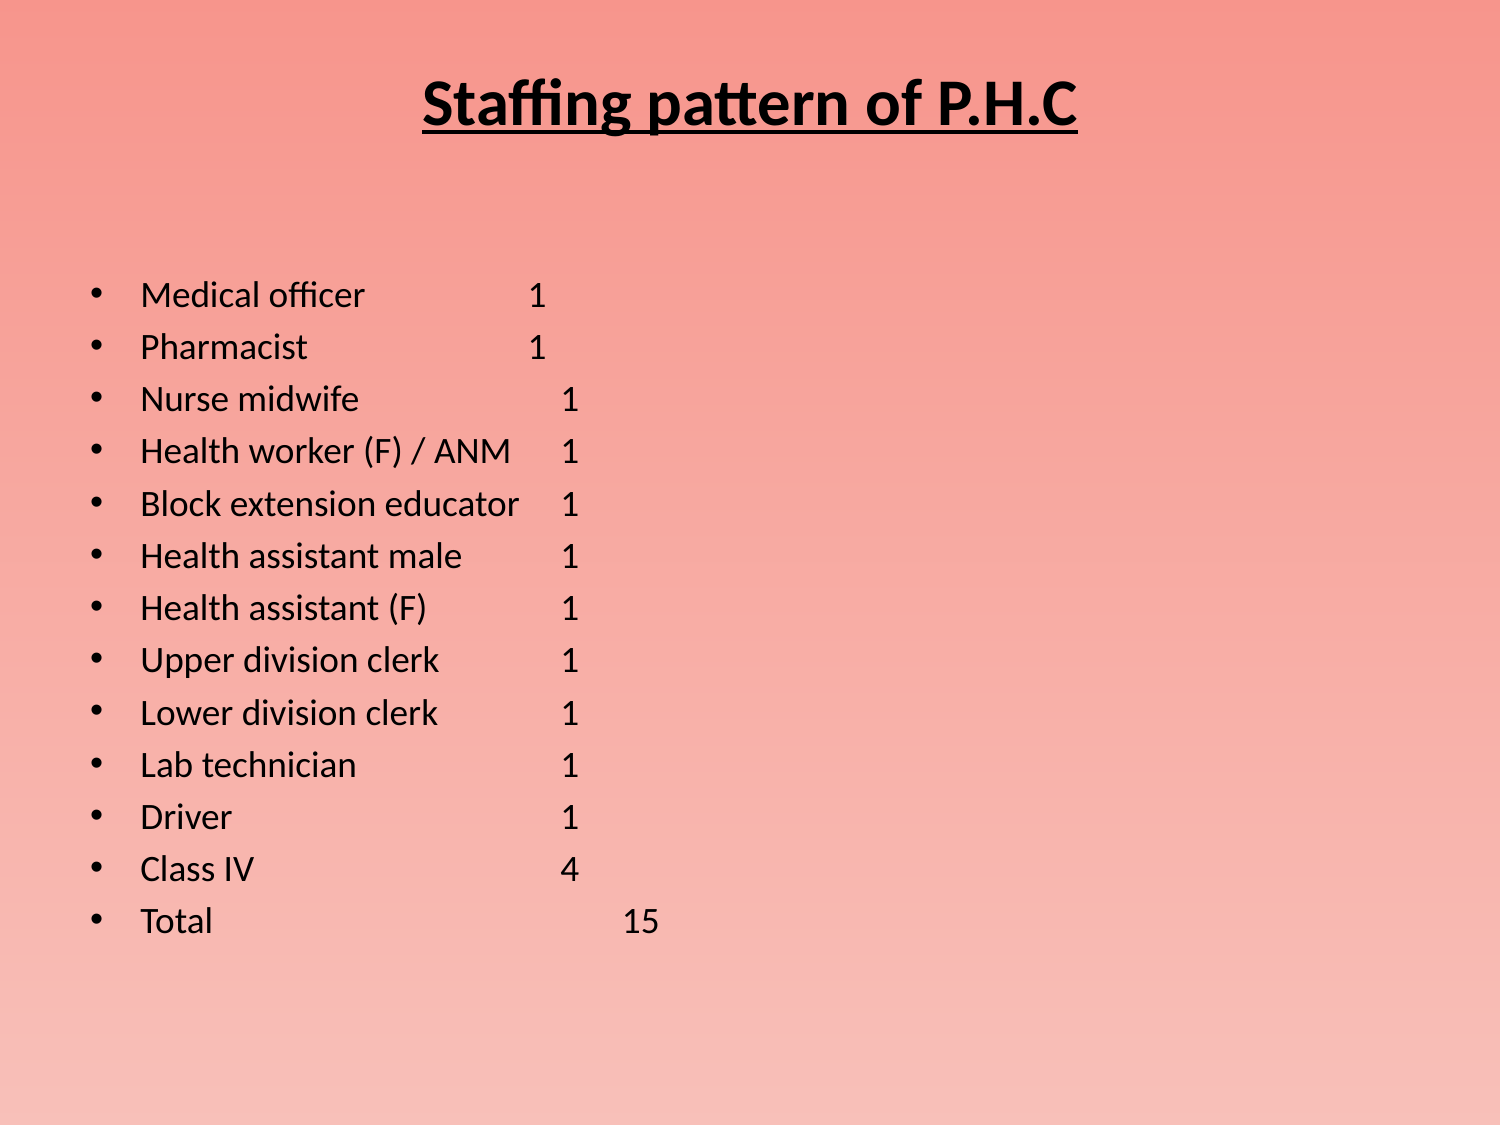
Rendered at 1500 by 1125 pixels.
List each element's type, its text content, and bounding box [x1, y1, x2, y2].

list Medical officer 1 Pharmacist 1 Nurse midwife 1 Health worker (F) / ANM 1 Block extension educator 1 Health assistant male 1 Health assistant (F) 1 Upper division clerk 1 Lower division clerk 1 Lab technician 1 Driver 1 Class IV 4 Total 15 [75, 262, 1425, 1005]
title Staffing pattern of P.H.C [75, 45, 1425, 233]
